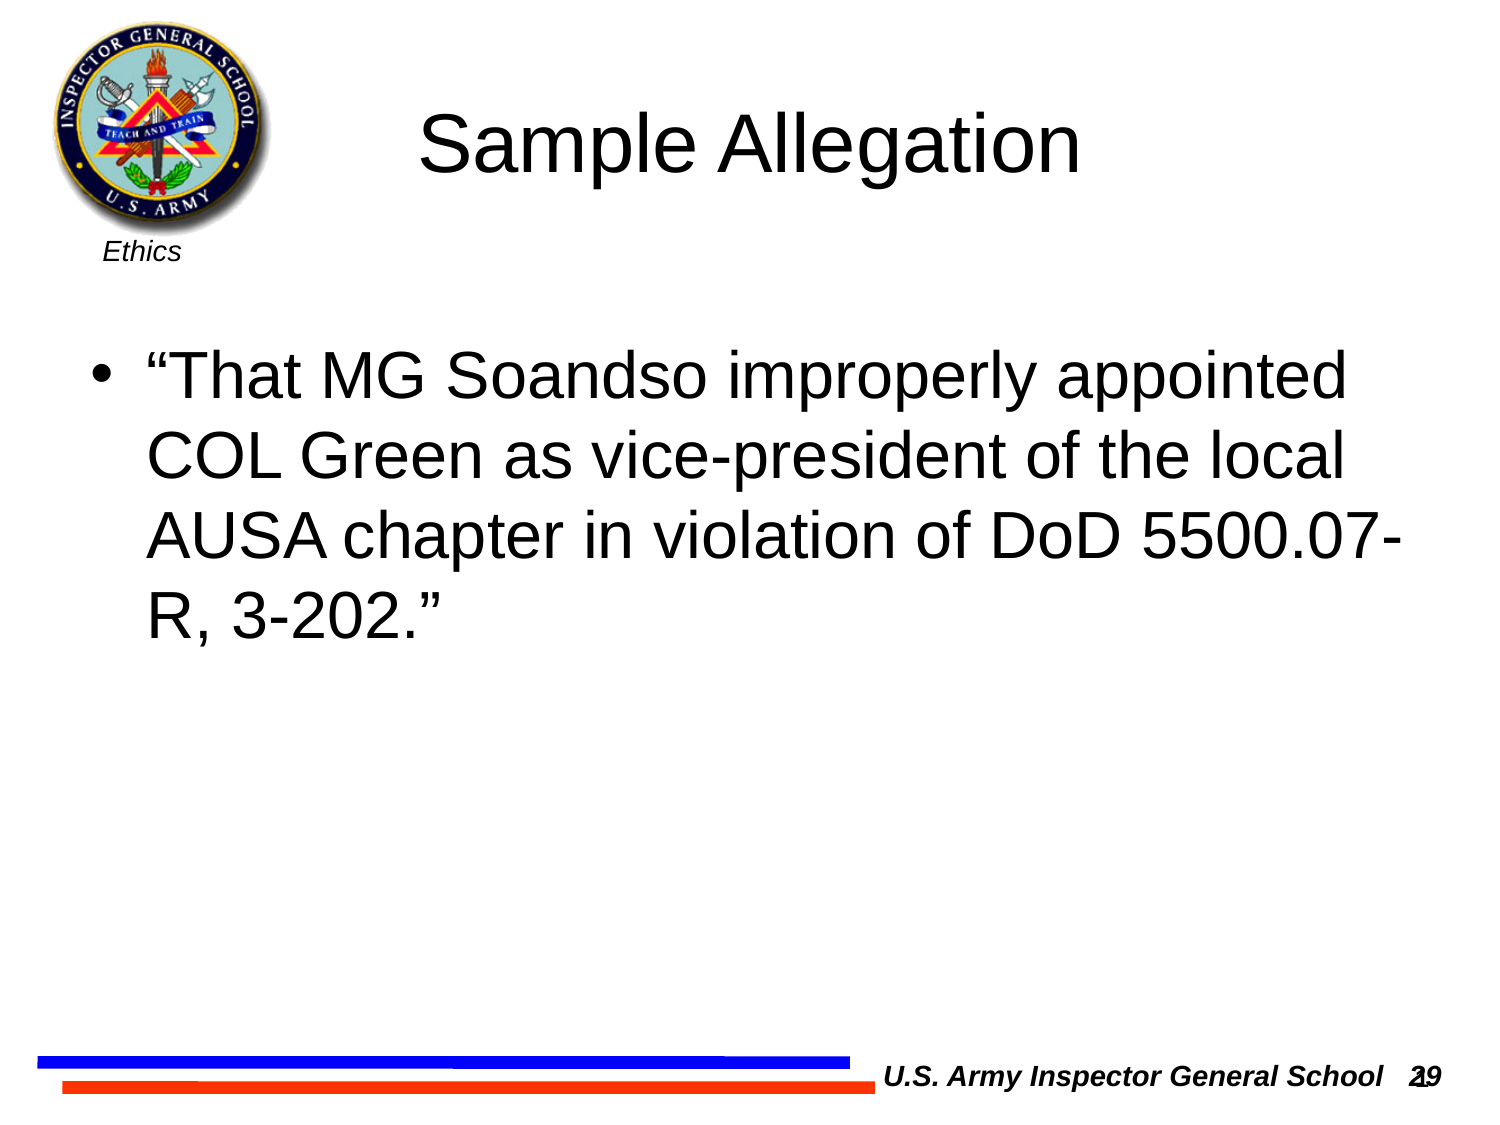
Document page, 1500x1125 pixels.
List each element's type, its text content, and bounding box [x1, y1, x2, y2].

picture [50, 20, 275, 238]
list “That MG Soandso improperly appointed COL Green as vice-president of the local AUSA chapter in violation of DoD 5500.07-R, 3-202.” [75, 324, 1425, 1067]
title Sample Allegation [75, 45, 1425, 233]
